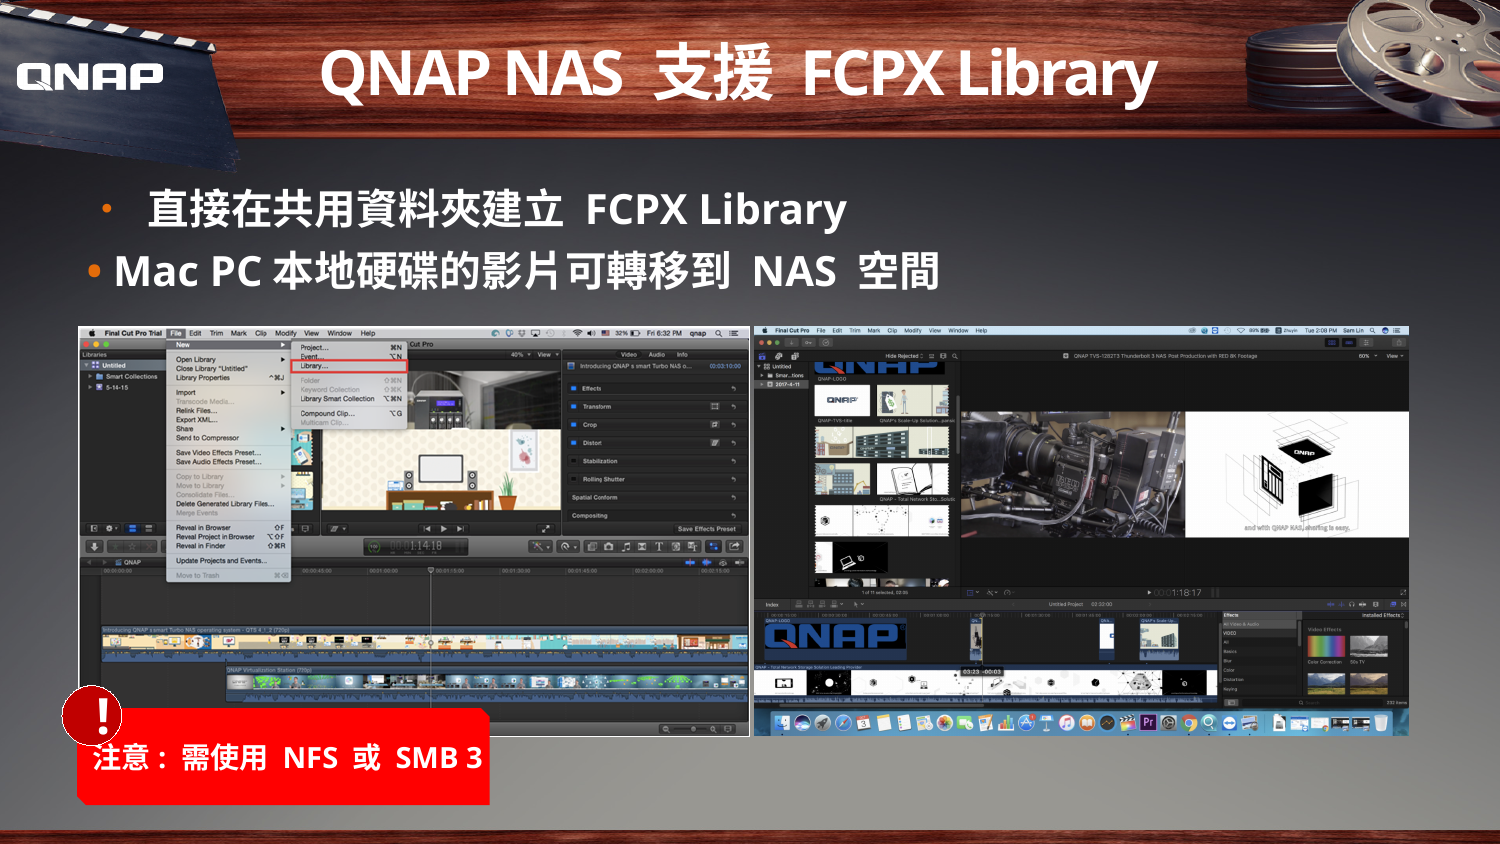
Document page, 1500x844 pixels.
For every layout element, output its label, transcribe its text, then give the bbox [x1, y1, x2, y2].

list • 直接在共用資料夾建立 FCPX Library • Mac PC本地硬碟的影片可轉移到 NAS 空間 [52, 168, 1413, 309]
text_box QNAP NAS 支援 FCPX Library [234, 0, 1244, 142]
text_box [61, 669, 490, 806]
picture [0, 0, 1500, 844]
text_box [77, 326, 1410, 737]
